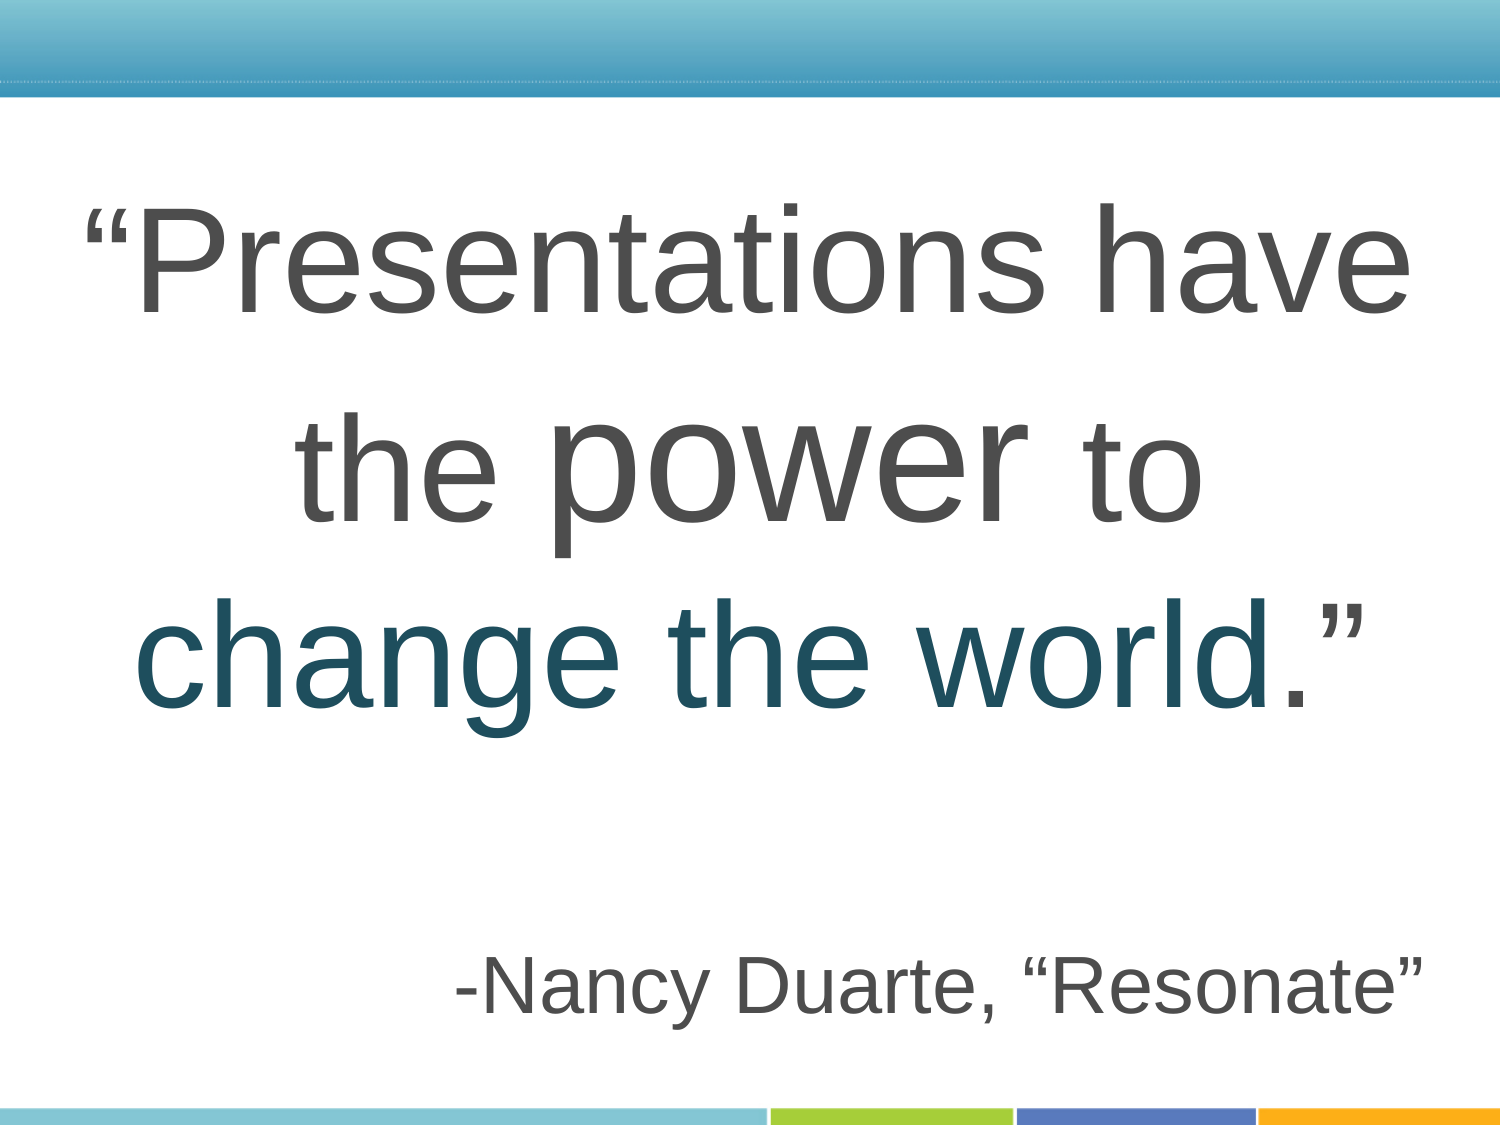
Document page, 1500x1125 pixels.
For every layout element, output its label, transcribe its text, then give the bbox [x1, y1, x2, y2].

text_box “Presentations have the power to change the world.” -Nancy Duarte, “Resonate” [60, 154, 1440, 1060]
picture [0, 0, 1500, 1125]
